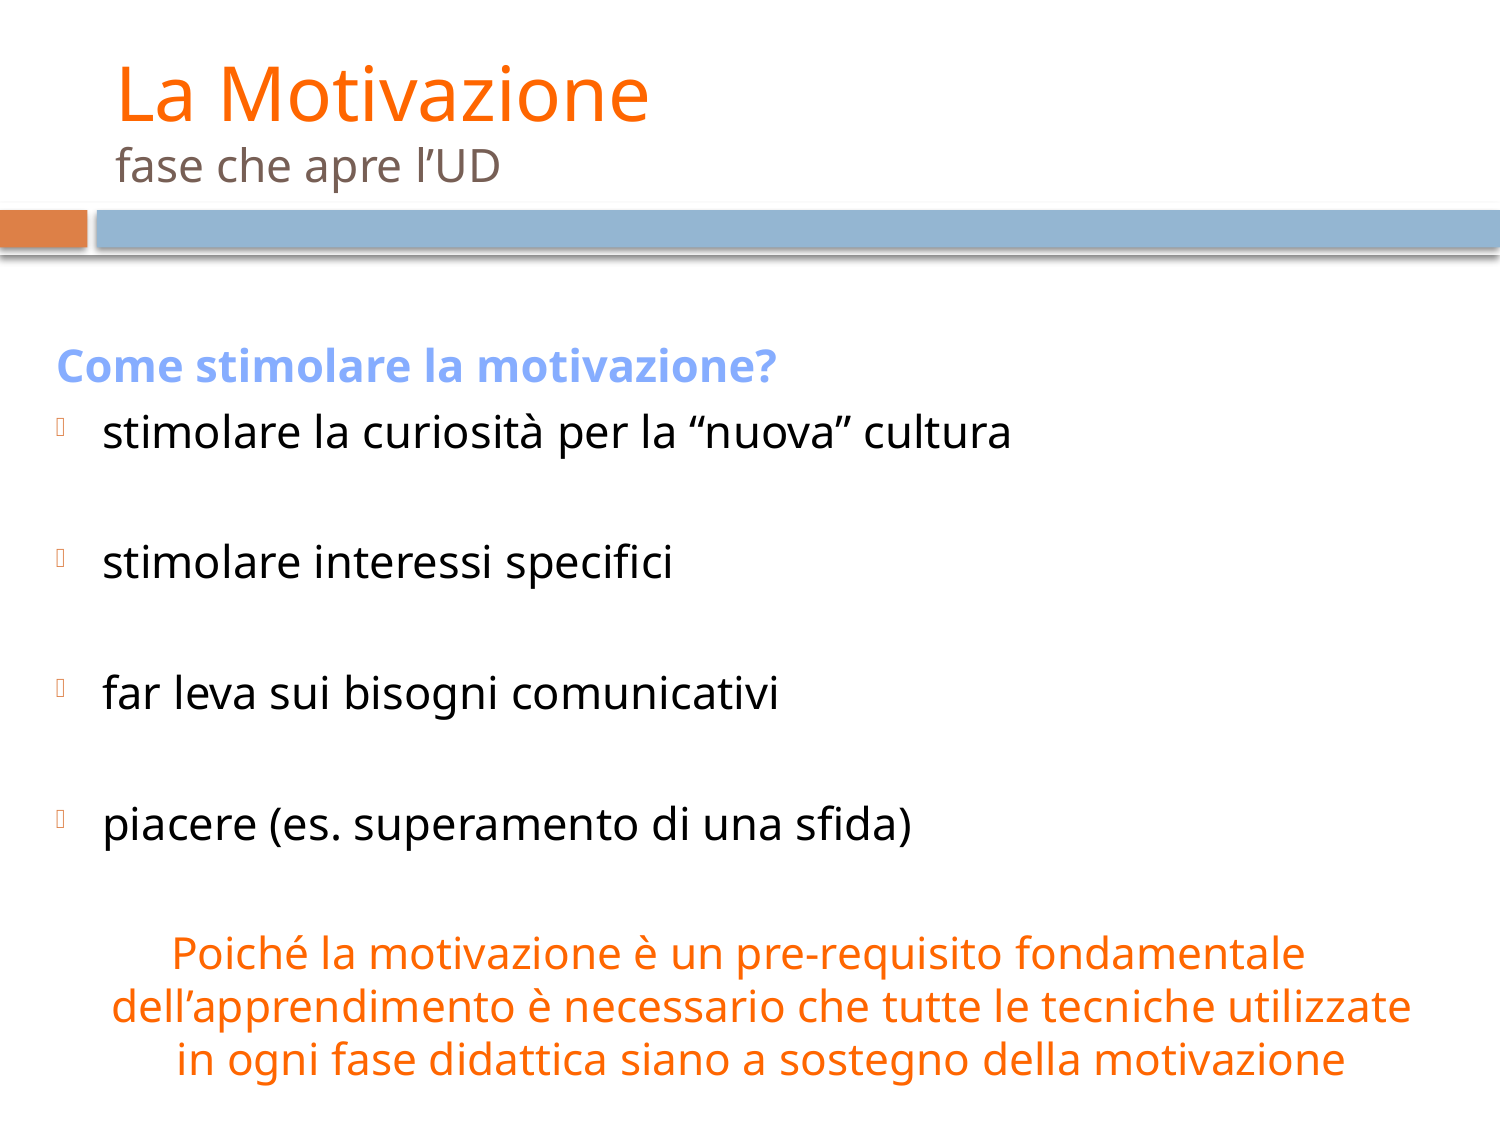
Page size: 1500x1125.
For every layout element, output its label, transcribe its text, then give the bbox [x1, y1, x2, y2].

list Come stimolare la motivazione? stimolare la curiosità per la “nuova” cultura stimolare interessi specifici far leva sui bisogni comunicativi piacere (es. superamento di una sfida) Poiché la motivazione è un pre-requisito fondamentale dell’apprendimento è necessario che tutte le tecniche utilizzate in ogni fase didattica siano a sostegno della motivazione [41, 264, 1438, 1094]
title La Motivazione fase che apre l’UD [100, 37, 1438, 200]
